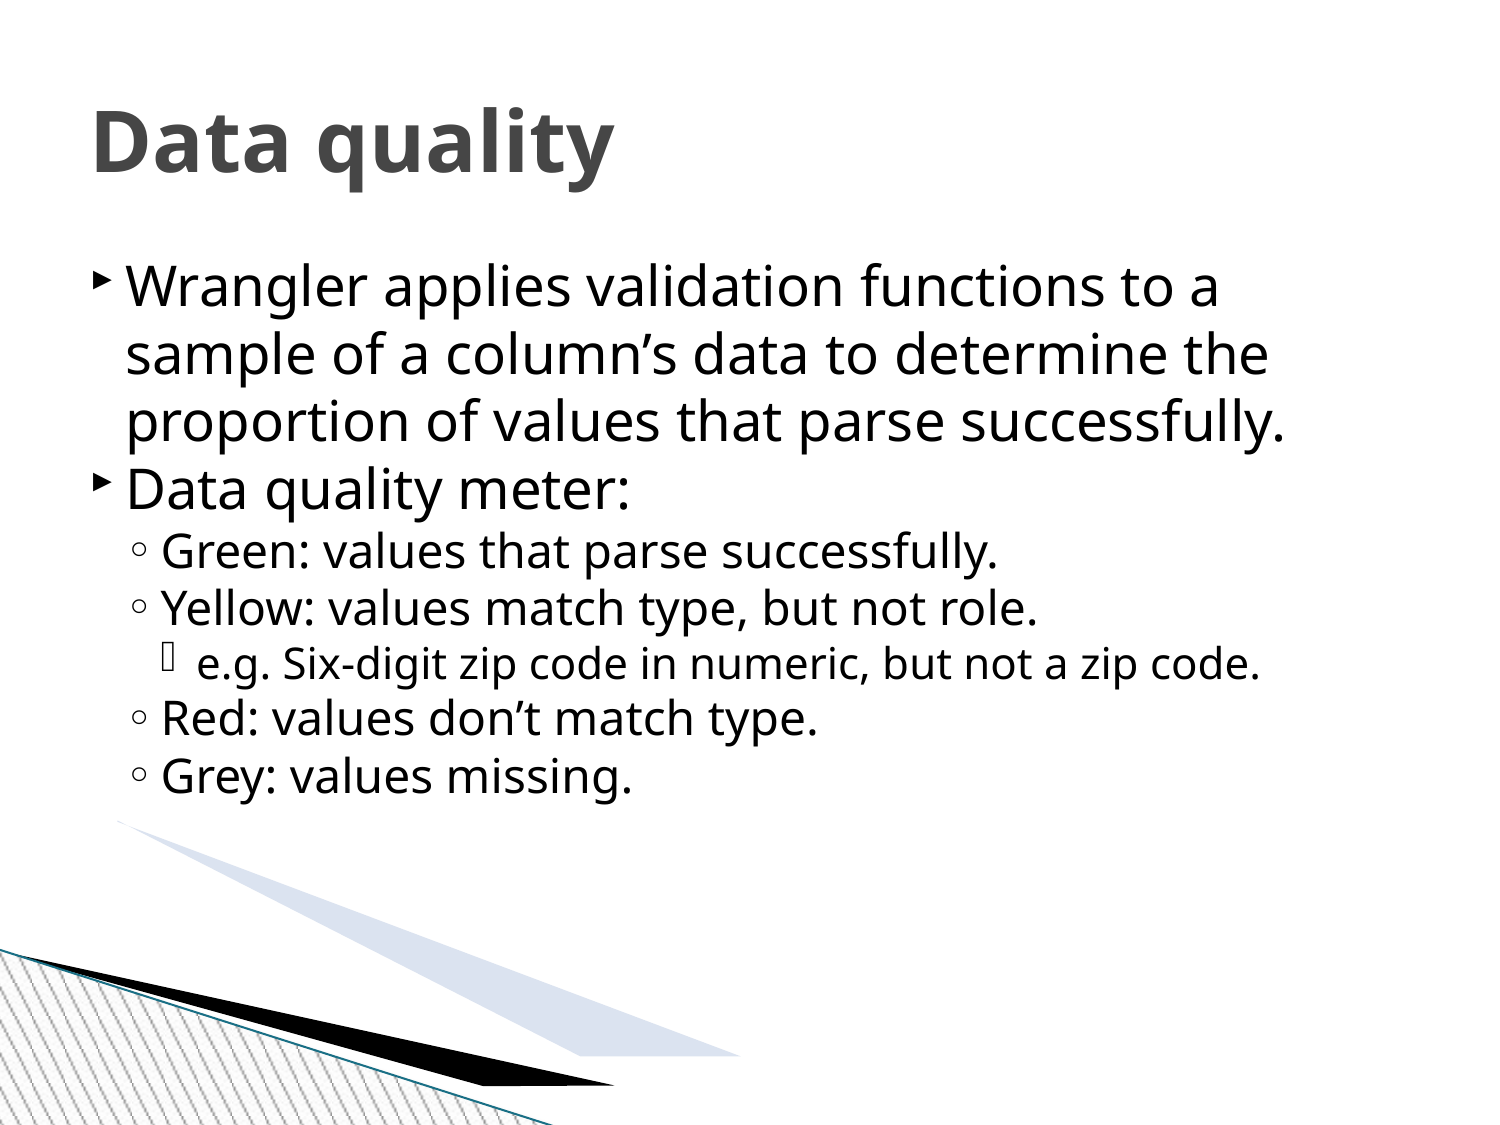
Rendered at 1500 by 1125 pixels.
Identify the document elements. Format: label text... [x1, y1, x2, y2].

picture [0, 952, 543, 1125]
text_box Data quality [75, 45, 1425, 233]
text_box Wrangler applies validation functions to a sample of a column’s data to determine the proportion of values that parse successfully. Data quality meter: Green: values that parse successfully. Yellow: values match type, but not role. e.g. Six-digit zip code in numeric, but not a zip code. Red: values don’t match type. Grey: values missing. [75, 243, 1425, 986]
